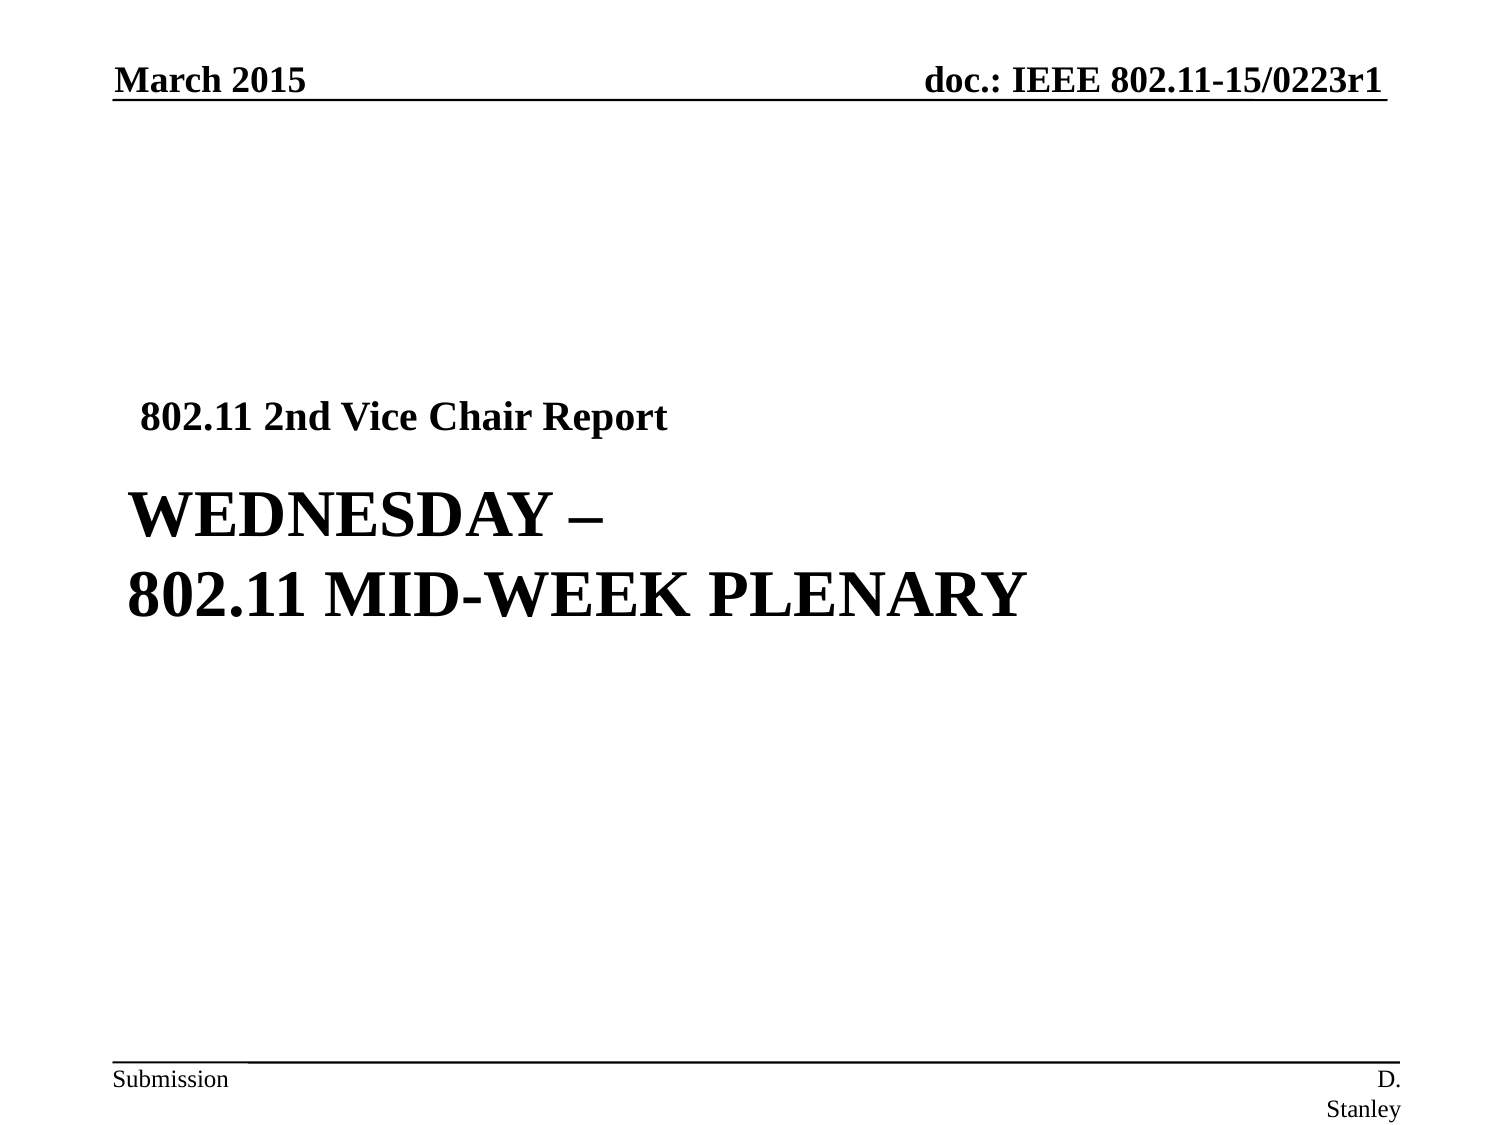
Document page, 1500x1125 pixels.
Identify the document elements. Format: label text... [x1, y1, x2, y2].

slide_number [114, 54, 388, 101]
title Wednesday – 802.11 Mid-Week Plenary [112, 462, 1388, 687]
footer D. Stanley Aruba Networks [1324, 1061, 1402, 1093]
list 802.11 2nd Vice Chair Report [124, 199, 1401, 447]
